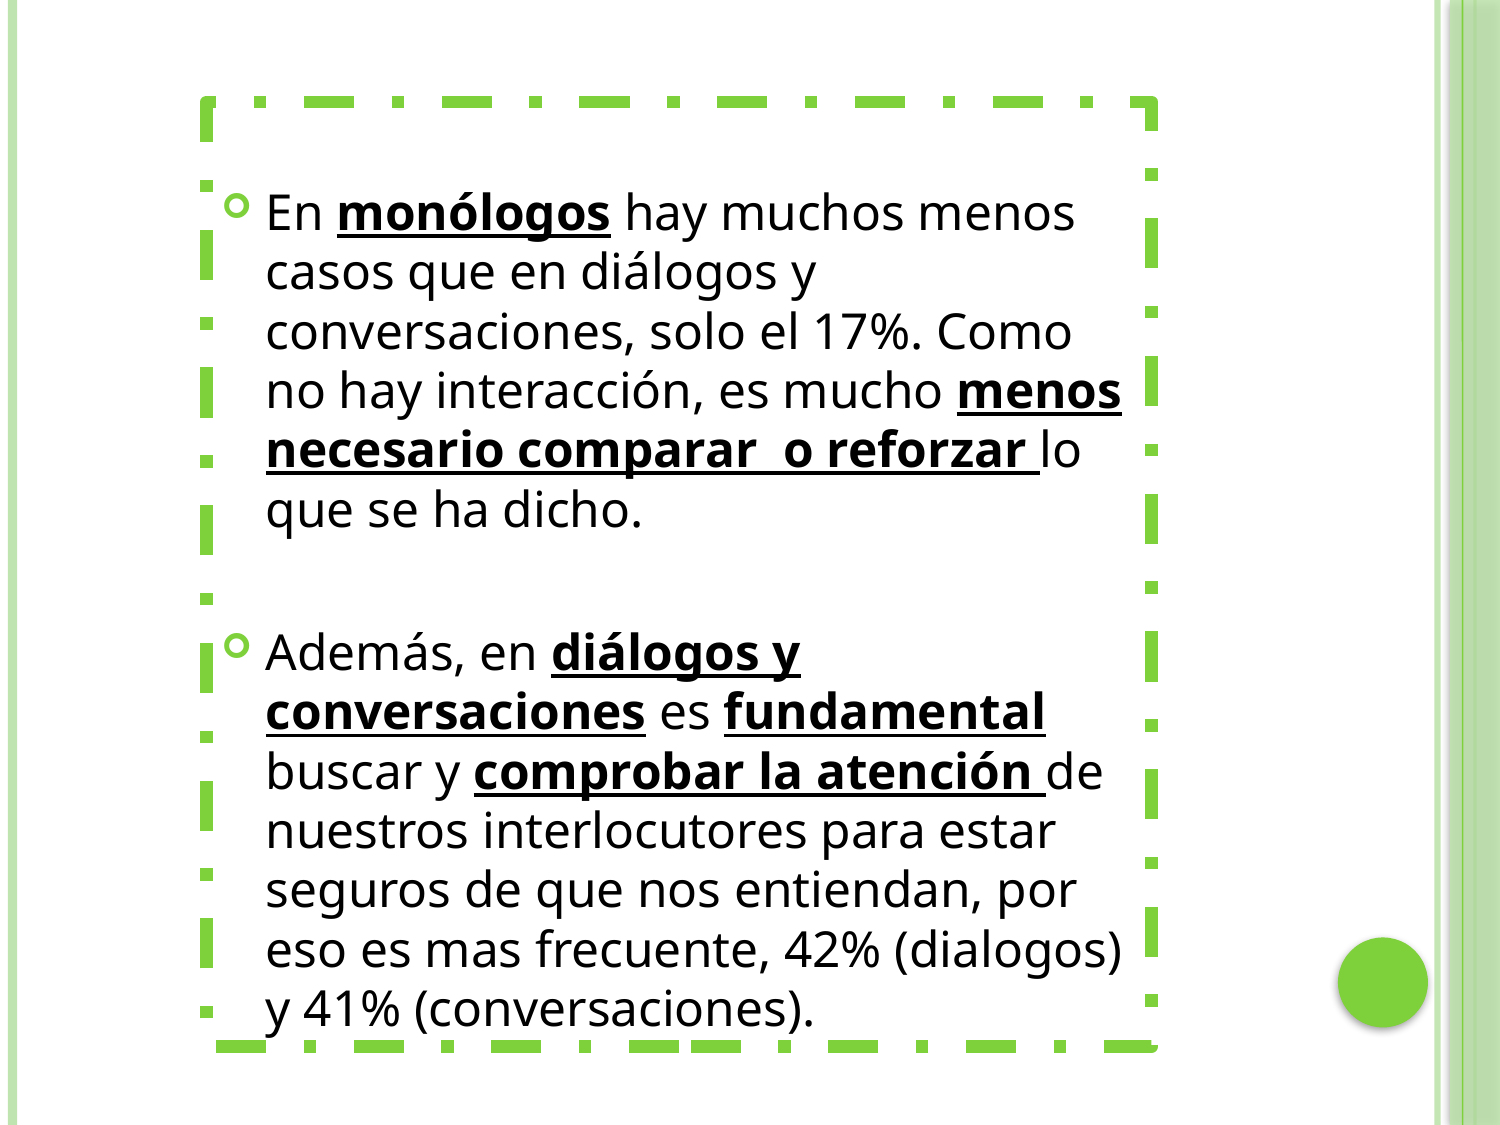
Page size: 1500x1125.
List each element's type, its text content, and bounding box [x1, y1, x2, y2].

list En monólogos hay muchos menos casos que en diálogos y conversaciones, solo el 17%. Como no hay interacción, es mucho menos necesario comparar o reforzar lo que se ha dicho. Además, en diálogos y conversaciones es fundamental buscar y comprobar la atención de nuestros interlocutores para estar seguros de que nos entiendan, por eso es mas frecuente, 42% (dialogos) y 41% (conversaciones). [205, 100, 1154, 1049]
